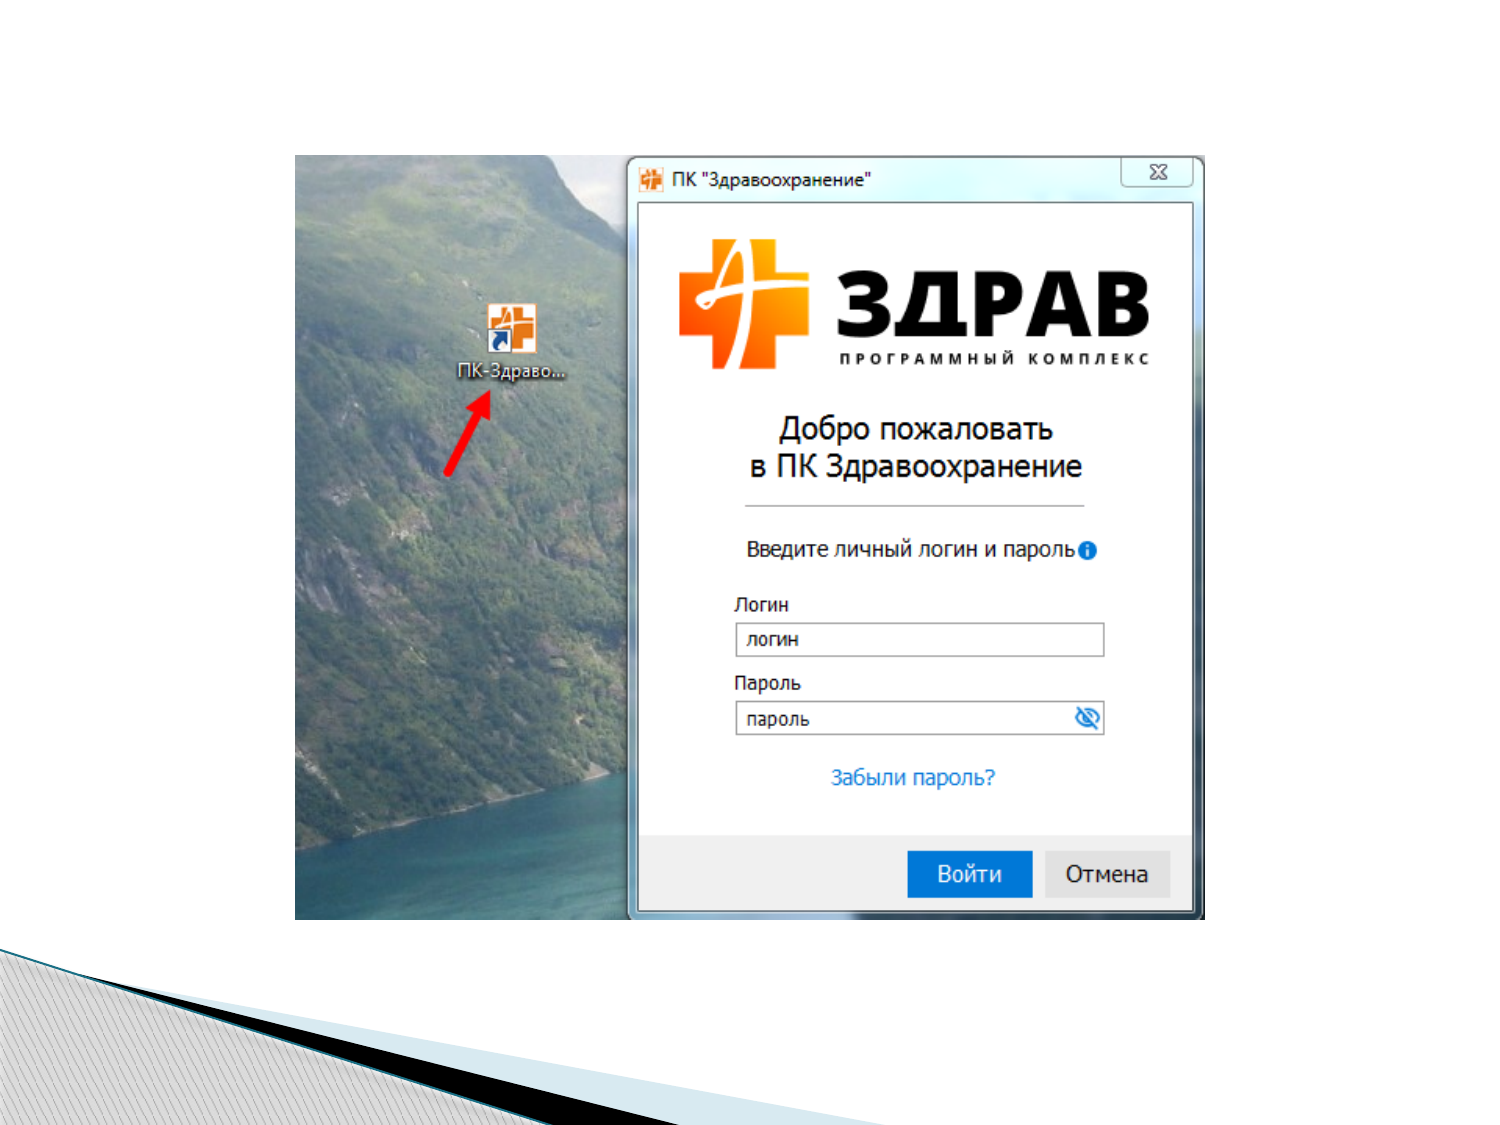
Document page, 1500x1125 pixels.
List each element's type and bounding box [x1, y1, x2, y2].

list [295, 155, 1205, 920]
